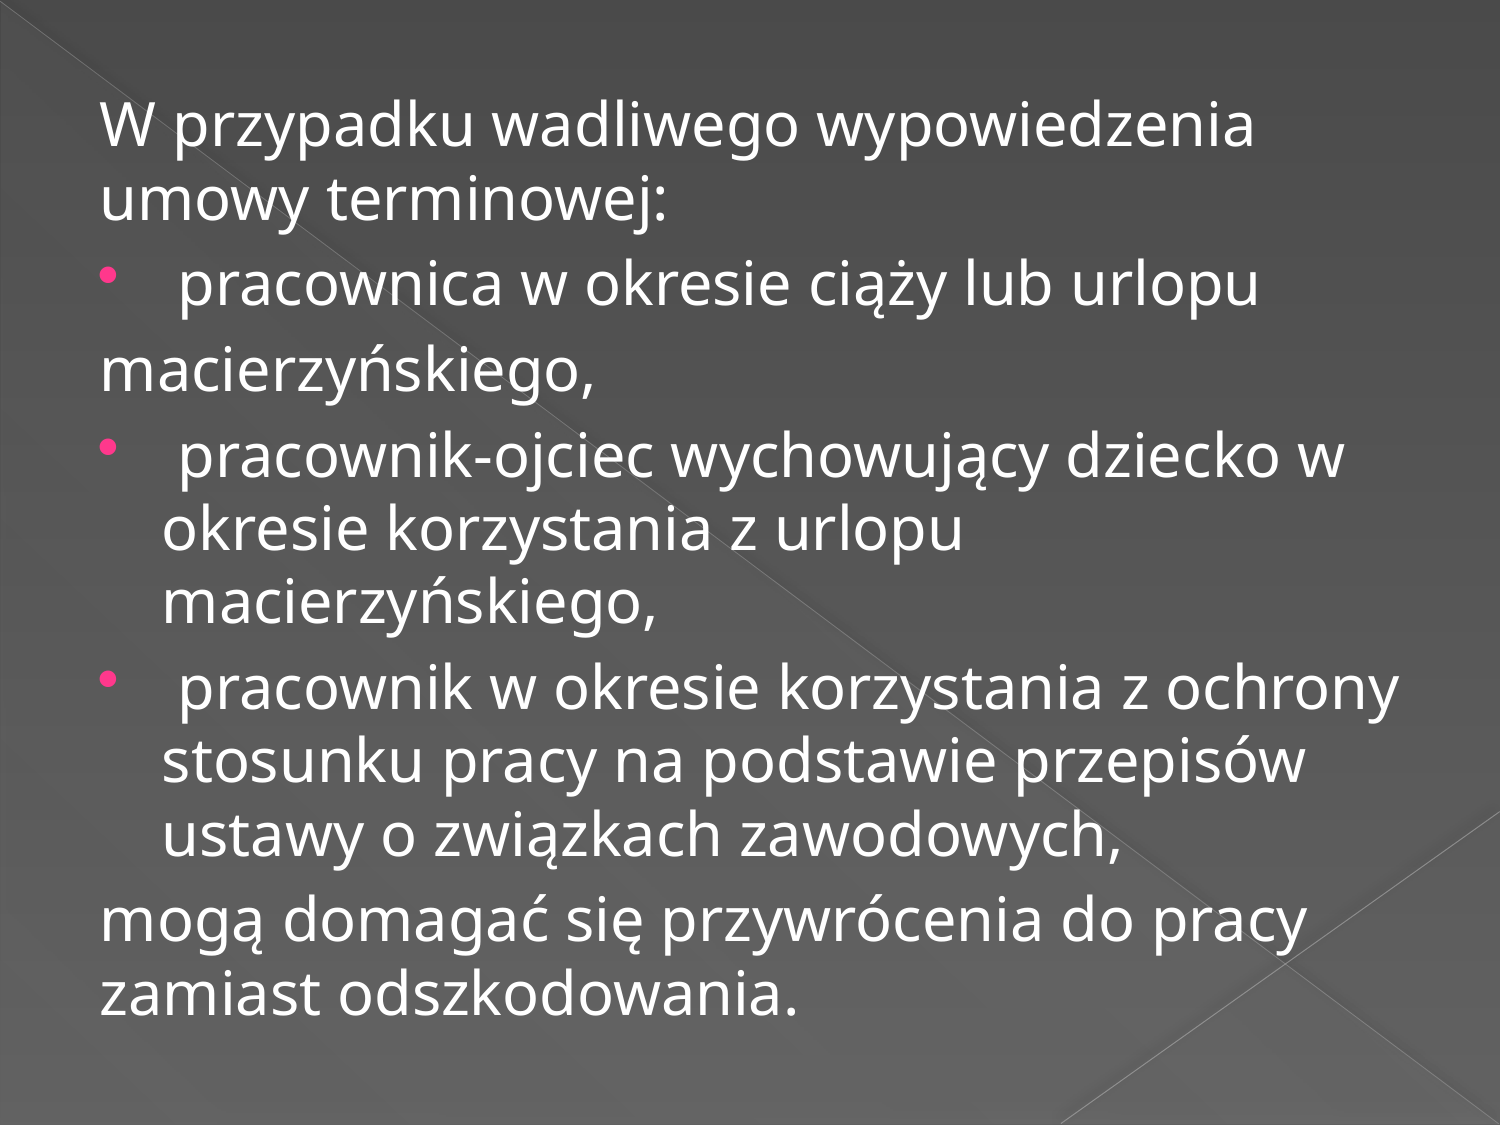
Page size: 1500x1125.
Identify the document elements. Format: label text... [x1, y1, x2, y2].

list W przypadku wadliwego wypowiedzenia umowy terminowej: pracownica w okresie ciąży lub urlopu macierzyńskiego, pracownik-ojciec wychowujący dziecko w okresie korzystania z urlopu macierzyńskiego, pracownik w okresie korzystania z ochrony stosunku pracy na podstawie przepisów ustawy o związkach zawodowych, mogą domagać się przywrócenia do pracy zamiast odszkodowania. [75, 78, 1425, 1059]
